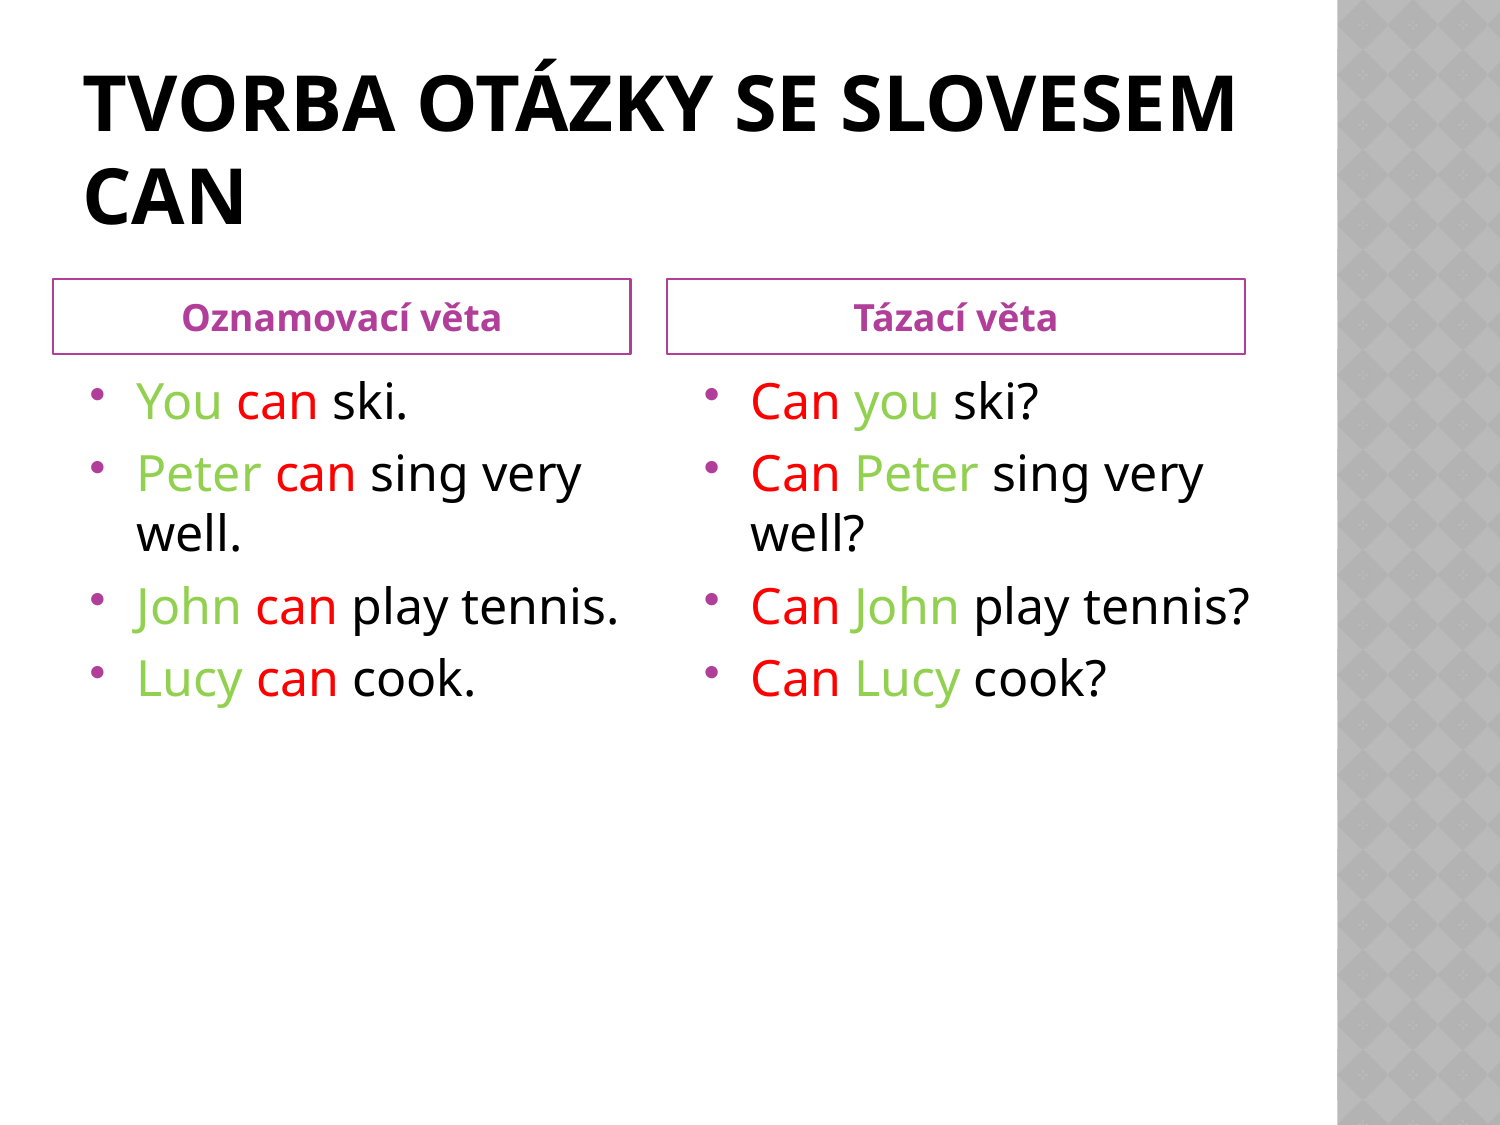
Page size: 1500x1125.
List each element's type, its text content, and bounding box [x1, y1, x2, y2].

list Can you ski? Can Peter sing very well? Can John play tennis? Can Lucy cook? [690, 361, 1269, 1037]
list Oznamovací věta [52, 278, 632, 355]
title Tvorba otázky se slovesem can [75, 52, 1263, 240]
list You can ski. Peter can sing very well. John can play tennis. Lucy can cook. [76, 361, 655, 1037]
list Tázací věta [666, 278, 1246, 355]
